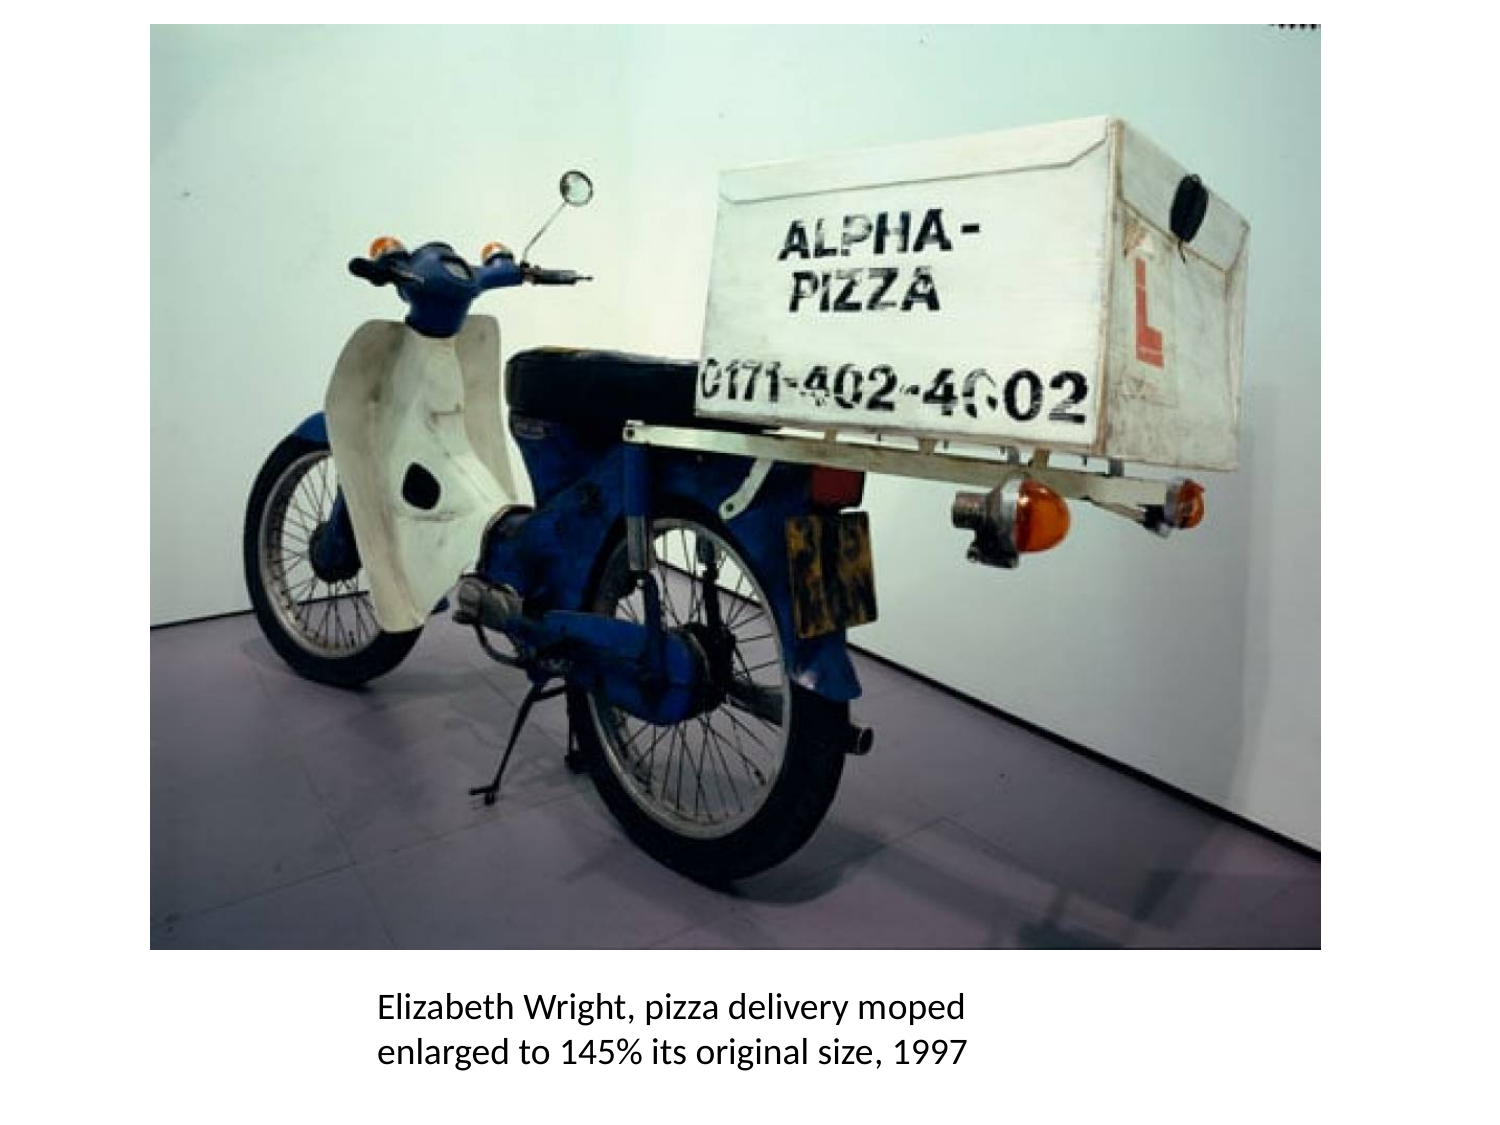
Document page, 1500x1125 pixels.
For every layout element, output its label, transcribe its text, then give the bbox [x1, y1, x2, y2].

text_box Elizabeth Wright, pizza delivery moped enlarged to 145% its original size, 1997 [362, 974, 1113, 1080]
picture [149, 24, 1321, 951]
